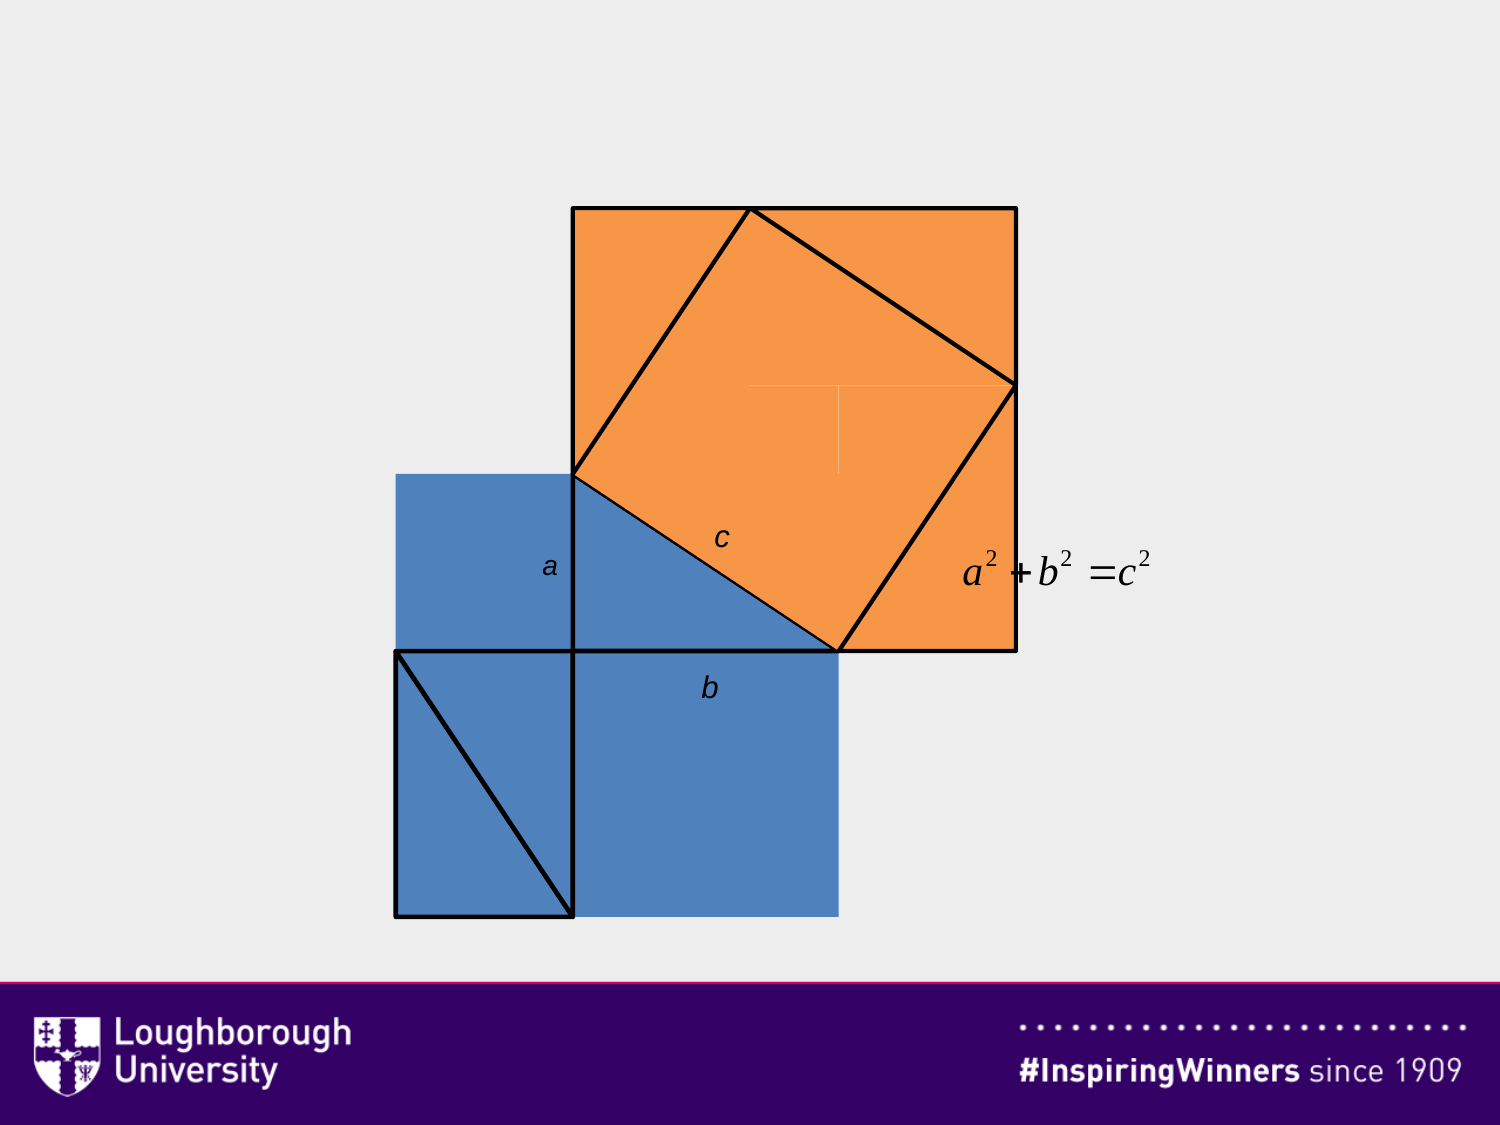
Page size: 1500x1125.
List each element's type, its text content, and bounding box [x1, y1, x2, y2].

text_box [956, 539, 1158, 596]
picture [0, 0, 1500, 1125]
text_box [572, 217, 751, 477]
text_box [574, 476, 836, 652]
text_box [393, 472, 570, 649]
text_box [836, 383, 1018, 654]
text_box [748, 212, 1007, 383]
text_box [570, 475, 837, 654]
text_box [748, 383, 841, 476]
text_box [393, 648, 575, 919]
text_box [836, 383, 1012, 649]
text_box [575, 654, 841, 919]
text_box c [699, 509, 745, 562]
text_box b [686, 659, 734, 713]
text_box [748, 206, 1019, 386]
text_box [570, 206, 750, 476]
text_box [393, 653, 570, 919]
text_box a [527, 539, 573, 589]
